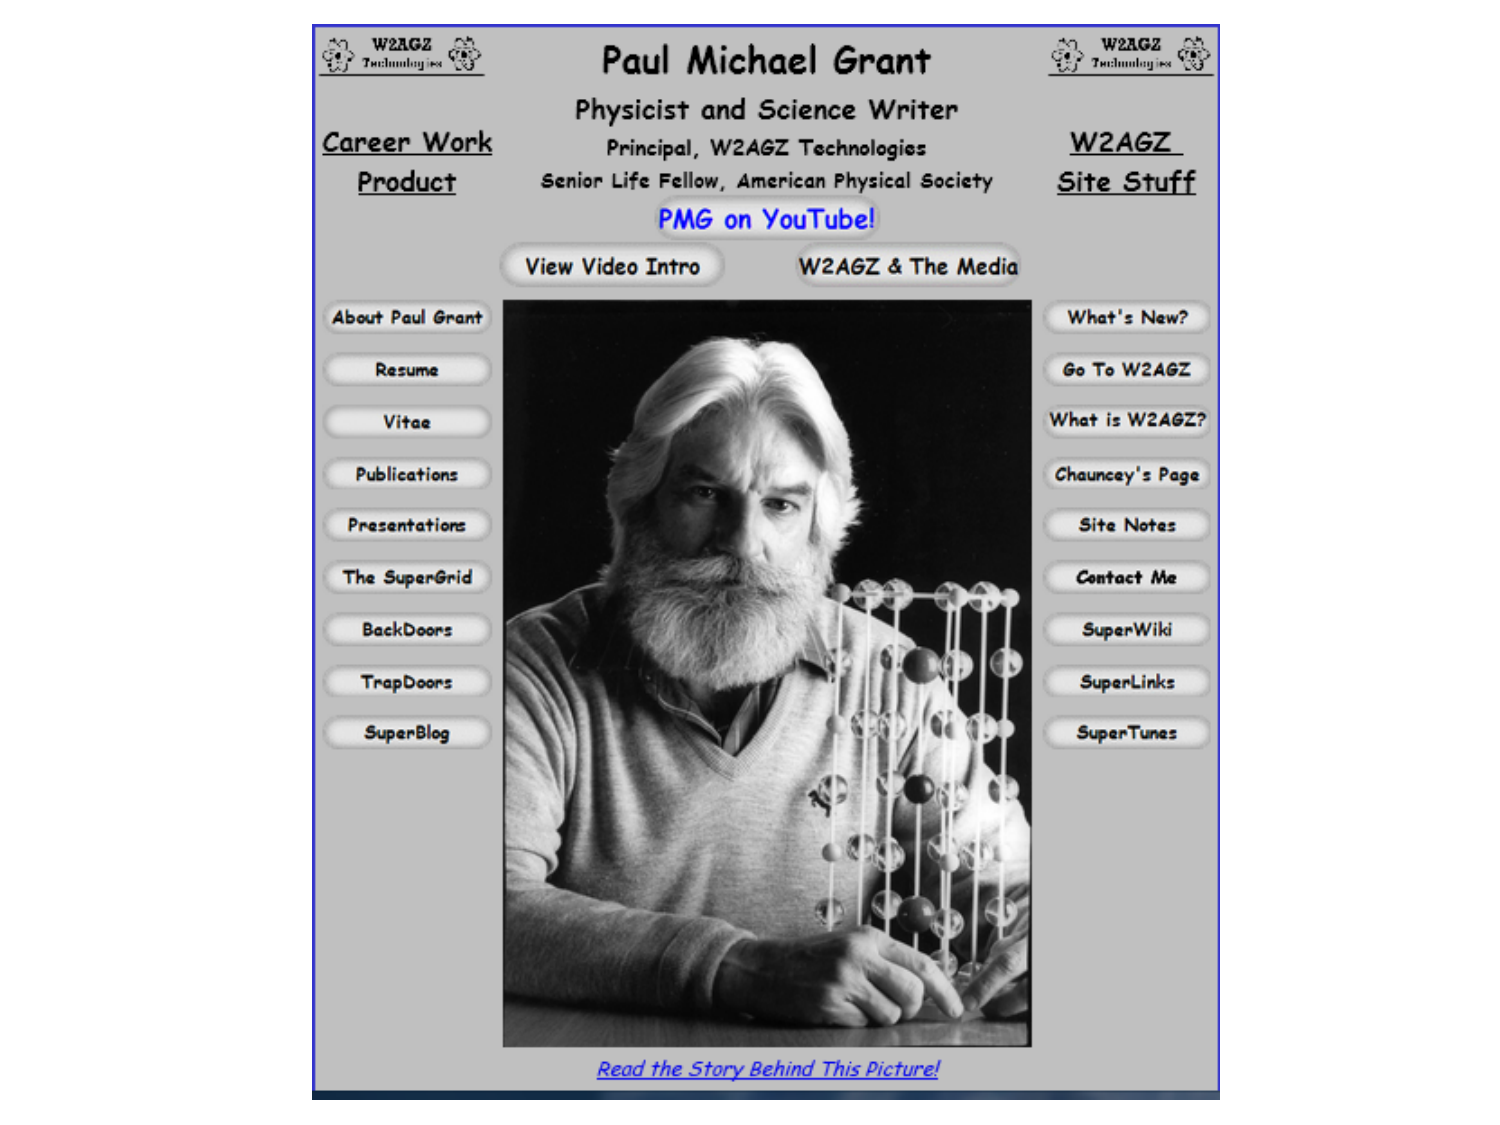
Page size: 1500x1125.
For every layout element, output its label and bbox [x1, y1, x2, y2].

list [312, 24, 1220, 1101]
